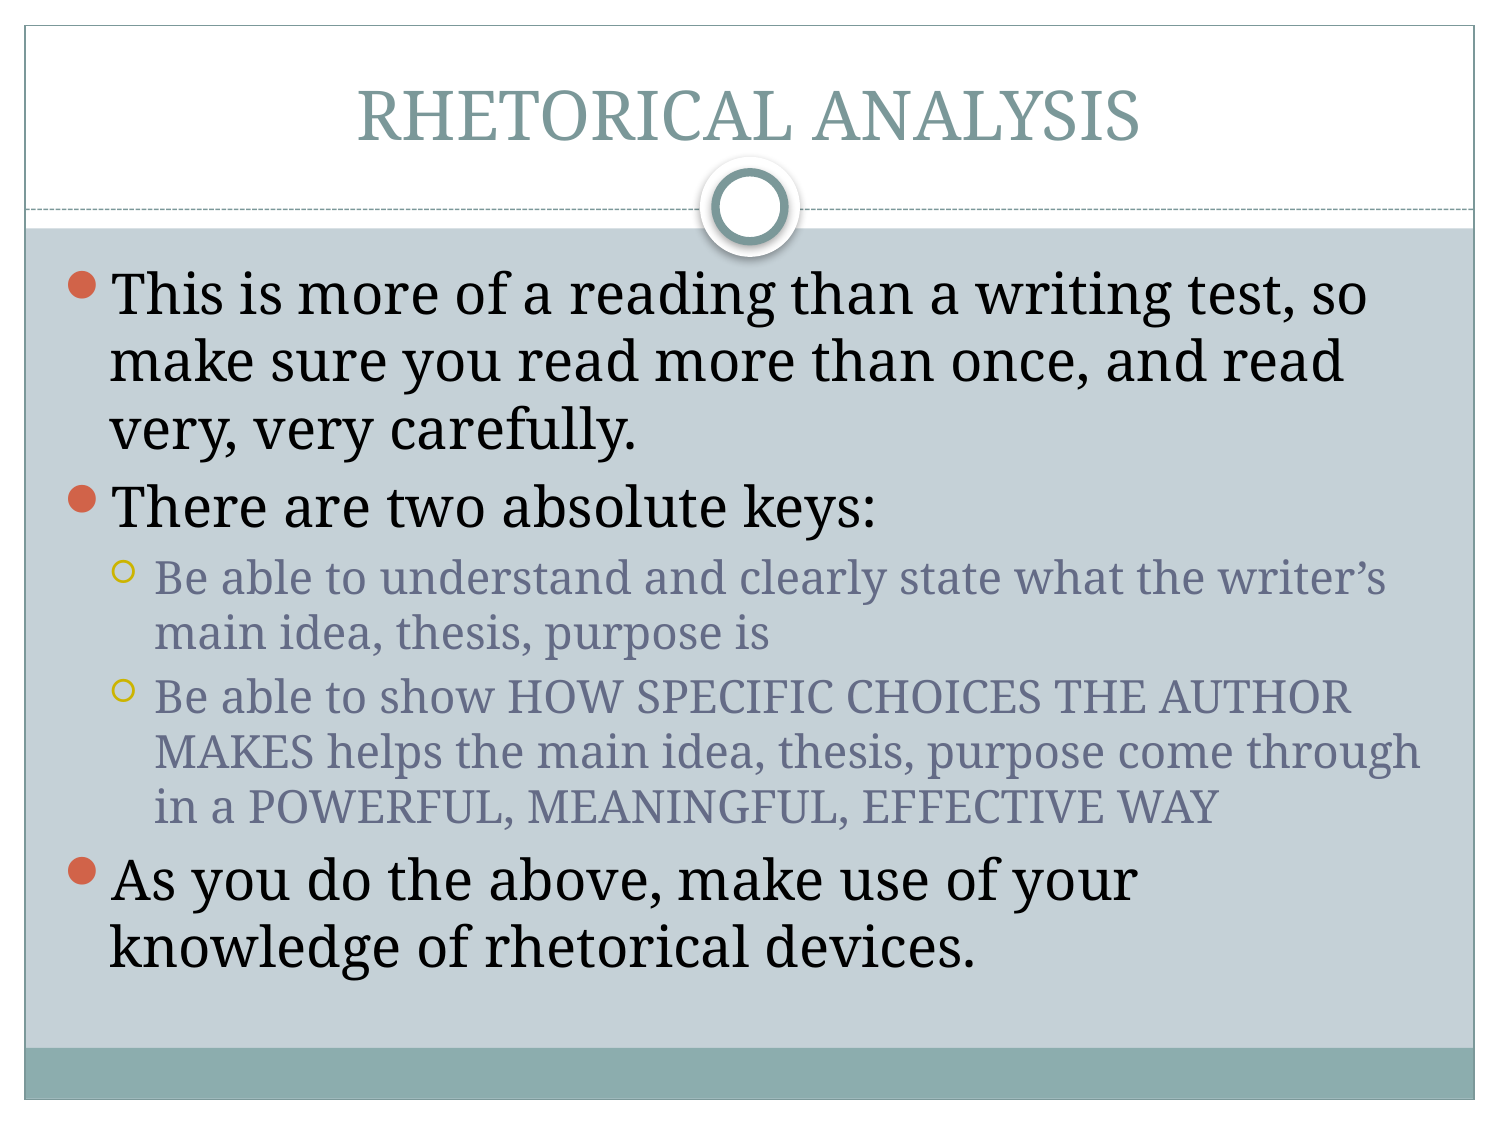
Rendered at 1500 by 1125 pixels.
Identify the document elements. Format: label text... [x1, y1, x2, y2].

list This is more of a reading than a writing test, so make sure you read more than once, and read very, very carefully. There are two absolute keys: Be able to understand and clearly state what the writer’s main idea, thesis, purpose is Be able to show HOW SPECIFIC CHOICES THE AUTHOR MAKES helps the main idea, thesis, purpose come through in a POWERFUL, MEANINGFUL, EFFECTIVE WAY As you do the above, make use of your knowledge of rhetorical devices. [49, 250, 1445, 1001]
title RHETORICAL ANALYSIS [49, 37, 1450, 162]
